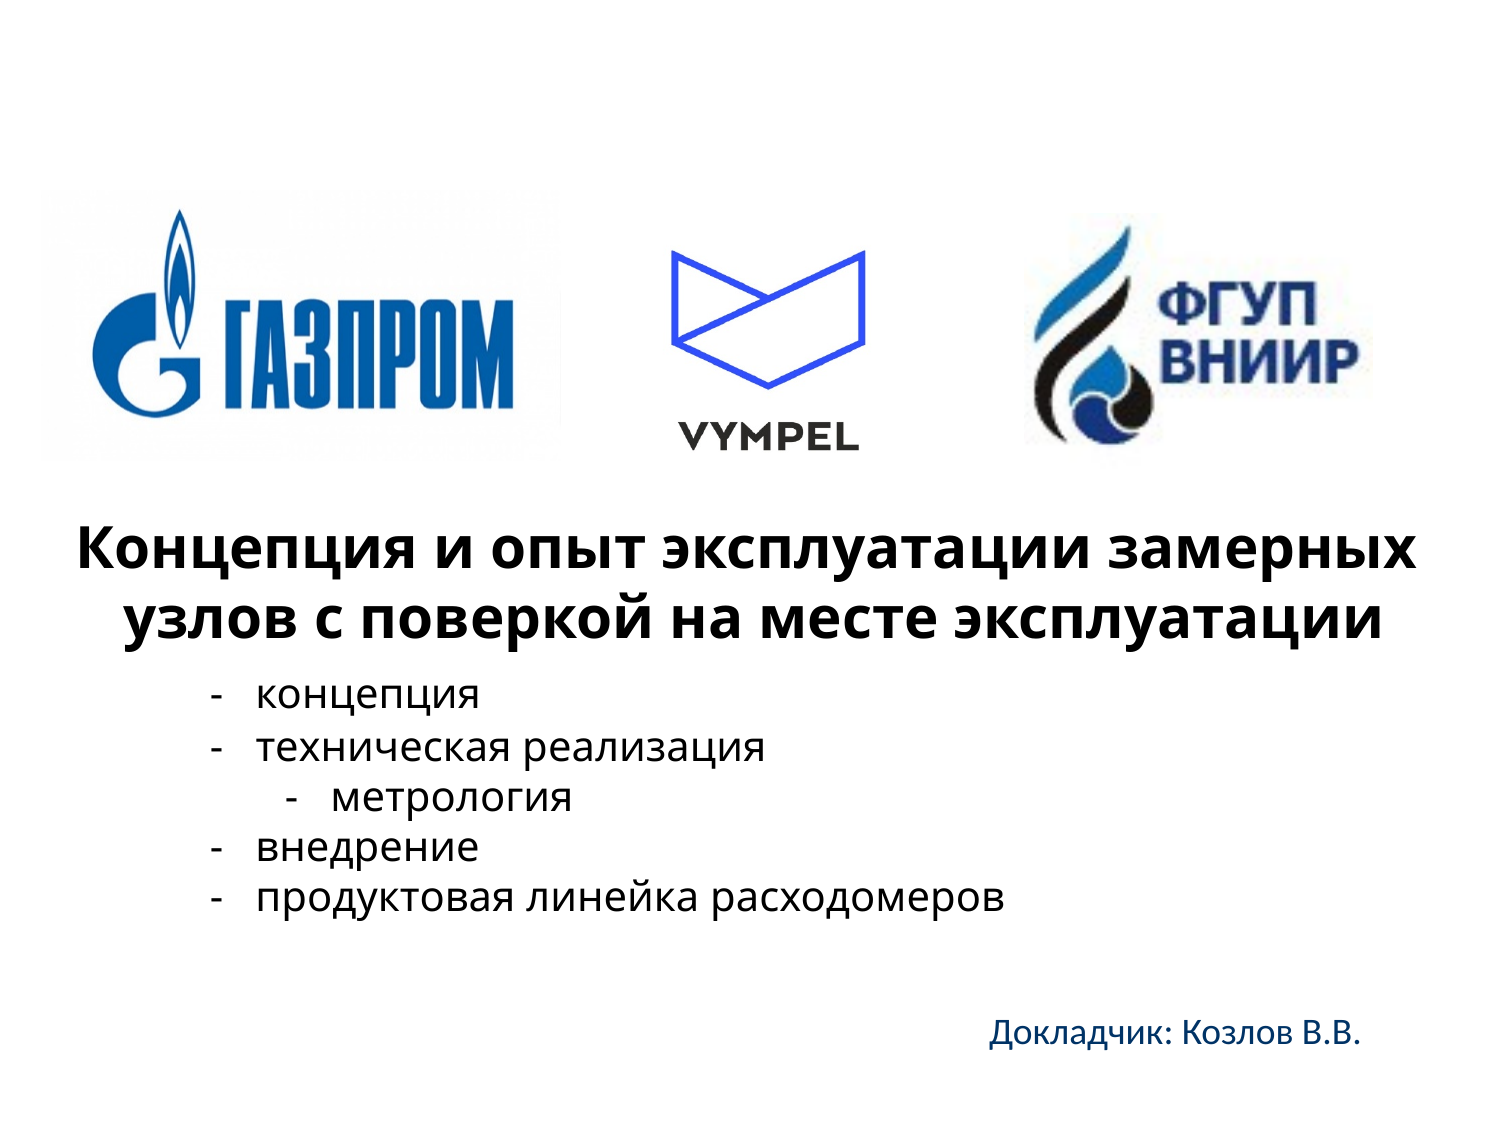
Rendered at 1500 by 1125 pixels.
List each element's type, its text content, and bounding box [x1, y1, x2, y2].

picture [41, 190, 562, 461]
text_box Докладчик: Козлов В.В. [974, 999, 1461, 1105]
picture [1024, 212, 1374, 475]
picture [608, 212, 928, 510]
text_box Концепция и опыт эксплуатации замерных узлов с поверкой на месте эксплуатации - концепция - техническая реализация - метрология - внедрение - продуктовая линейка расходомеров [45, 432, 1463, 1125]
